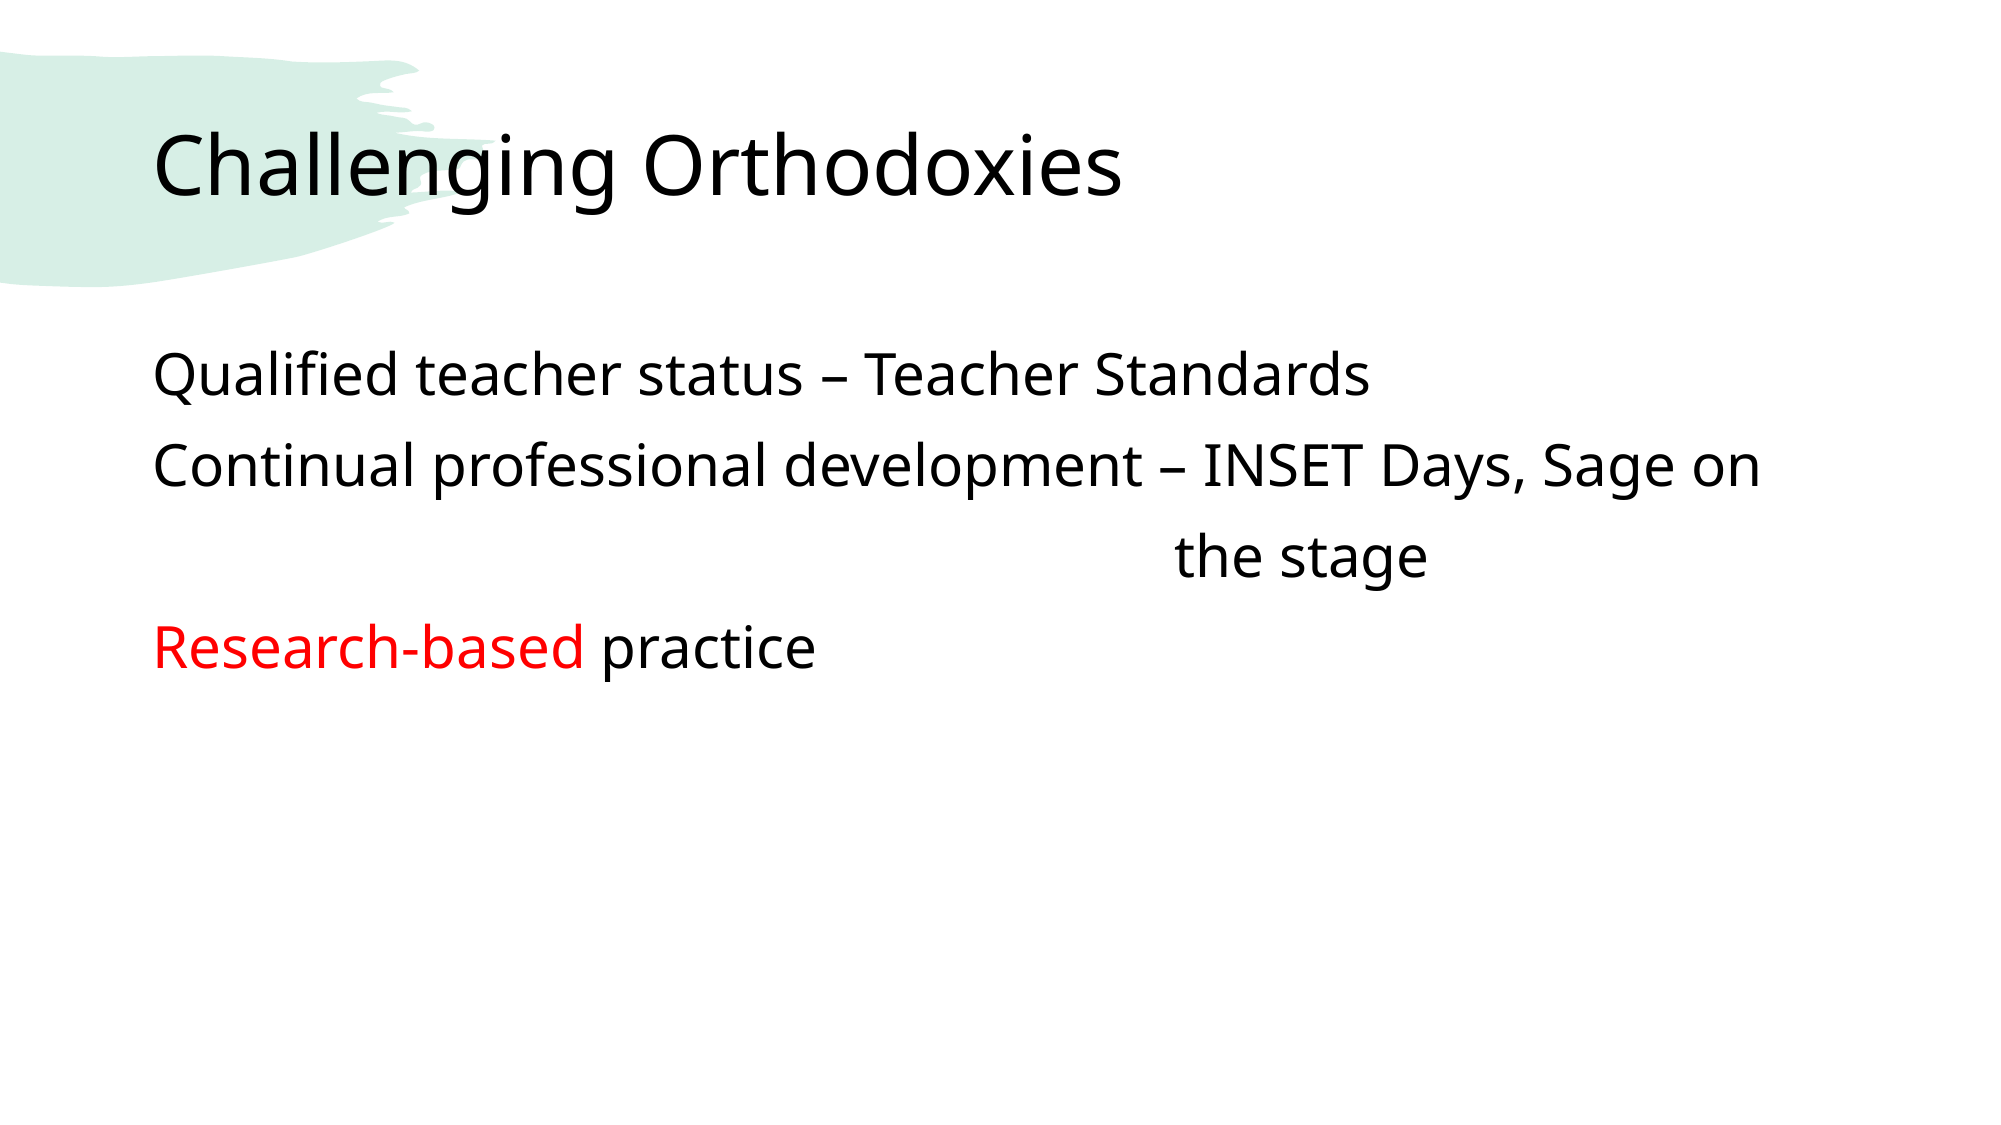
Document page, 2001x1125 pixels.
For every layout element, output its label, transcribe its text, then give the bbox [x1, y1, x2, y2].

title Challenging Orthodoxies [137, 59, 1863, 278]
list Qualified teacher status – Teacher Standards Continual professional development – INSET Days, Sage on the stage Research-based practice [137, 329, 1863, 1013]
